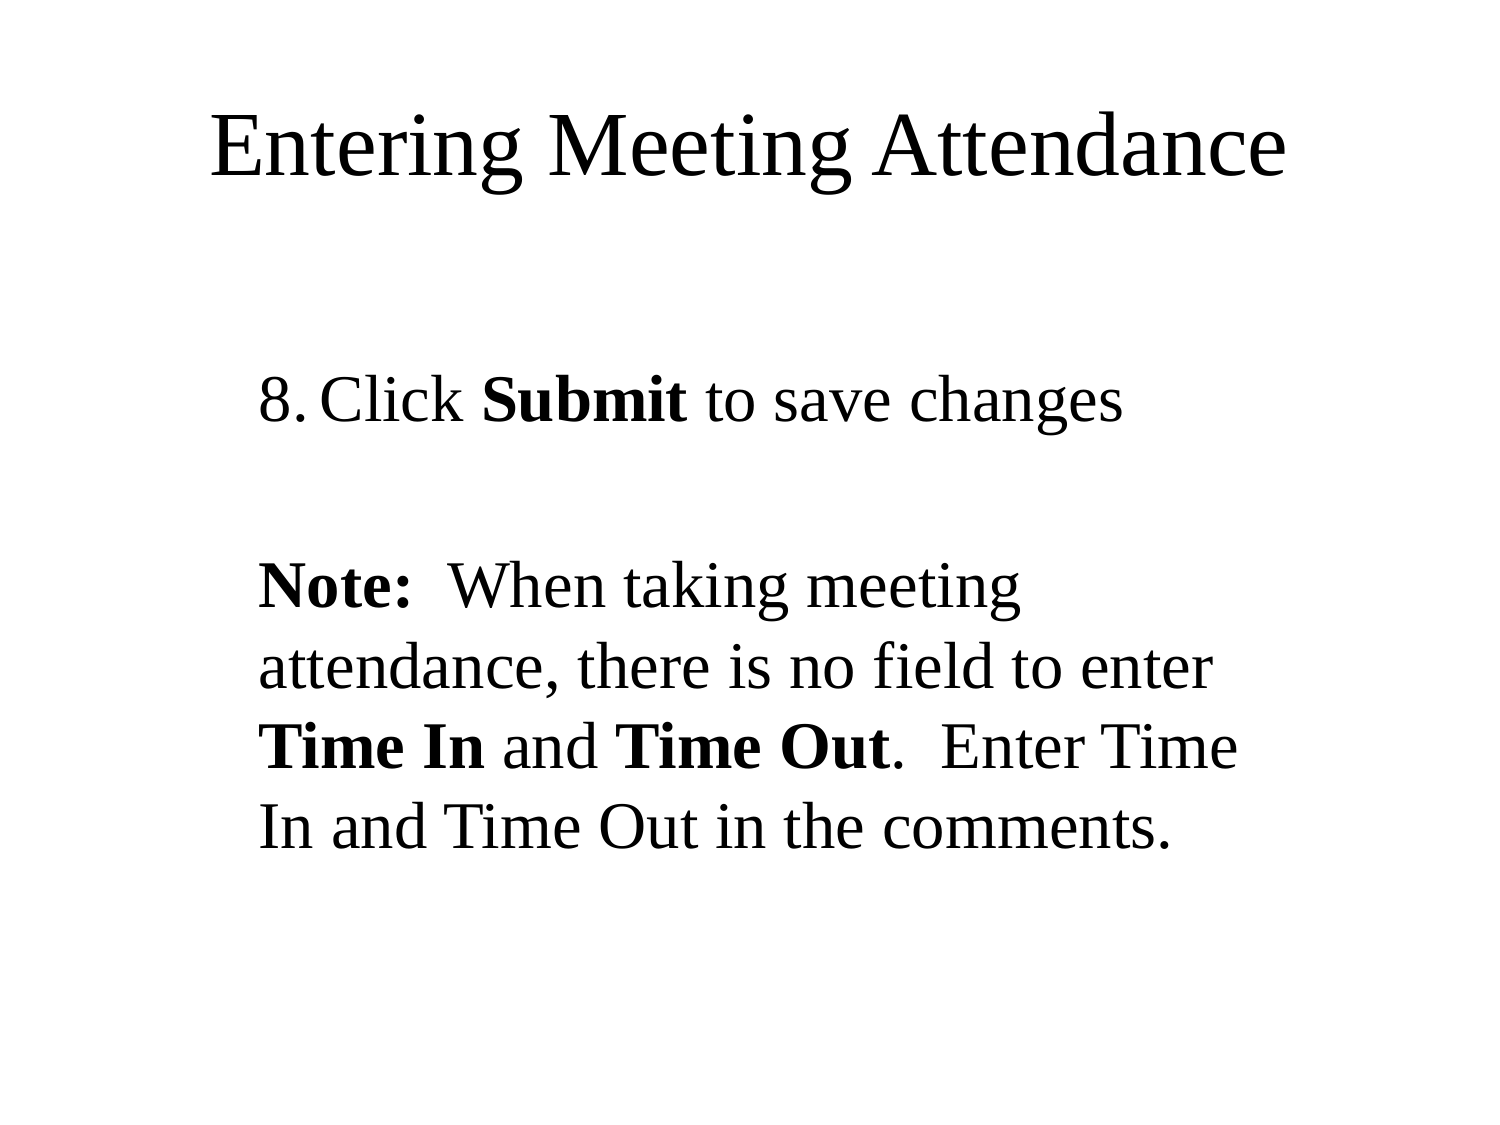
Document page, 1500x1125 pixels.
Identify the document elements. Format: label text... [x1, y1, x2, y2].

list Click Submit to save changes Note: When taking meeting attendance, there is no field to enter Time In and Time Out. Enter Time In and Time Out in the comments. [243, 346, 1257, 895]
title Entering Meeting Attendance [75, 45, 1425, 233]
